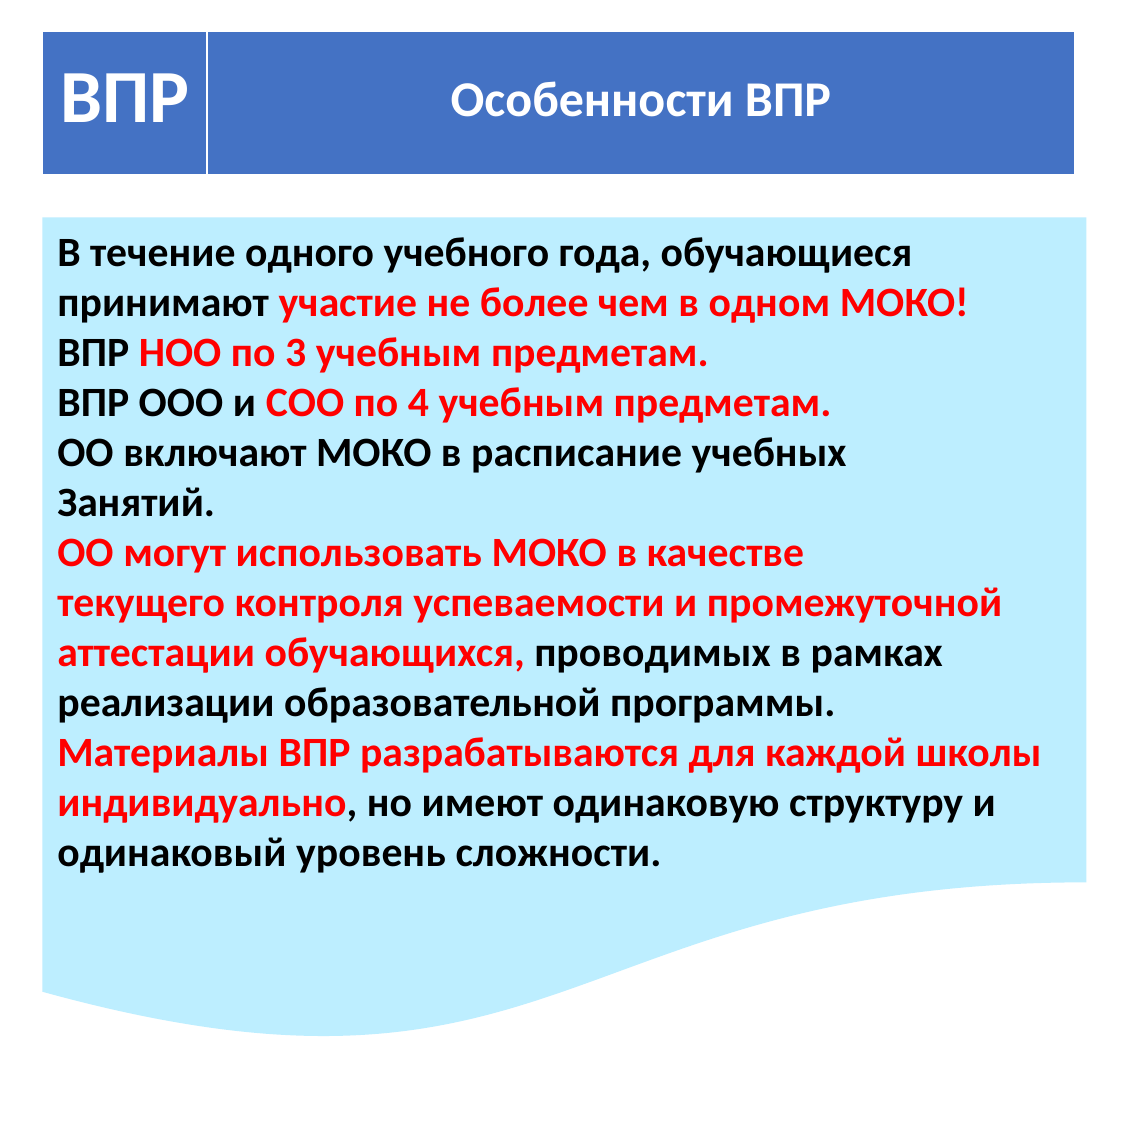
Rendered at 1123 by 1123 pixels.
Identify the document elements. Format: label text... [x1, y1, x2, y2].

table_header ВПР [43, 32, 206, 174]
table_header Особенности ВПР [208, 32, 1074, 174]
text_box В течение одного учебного года, обучающиеся принимают участие не более чем в одном МОКО! ВПР НОО по 3 учебным предметам. ВПР ООО и СОО по 4 учебным предметам. ОО включают МОКО в расписание учебных Занятий. ОО могут использовать МОКО в качестве текущего контроля успеваемости и промежуточной аттестации обучающихся, проводимых в рамках реализации образовательной программы. Материалы ВПР разрабатываются для каждой школы индивидуально, но имеют одинаковую структуру и одинаковый уровень сложности. [42, 217, 1087, 1037]
